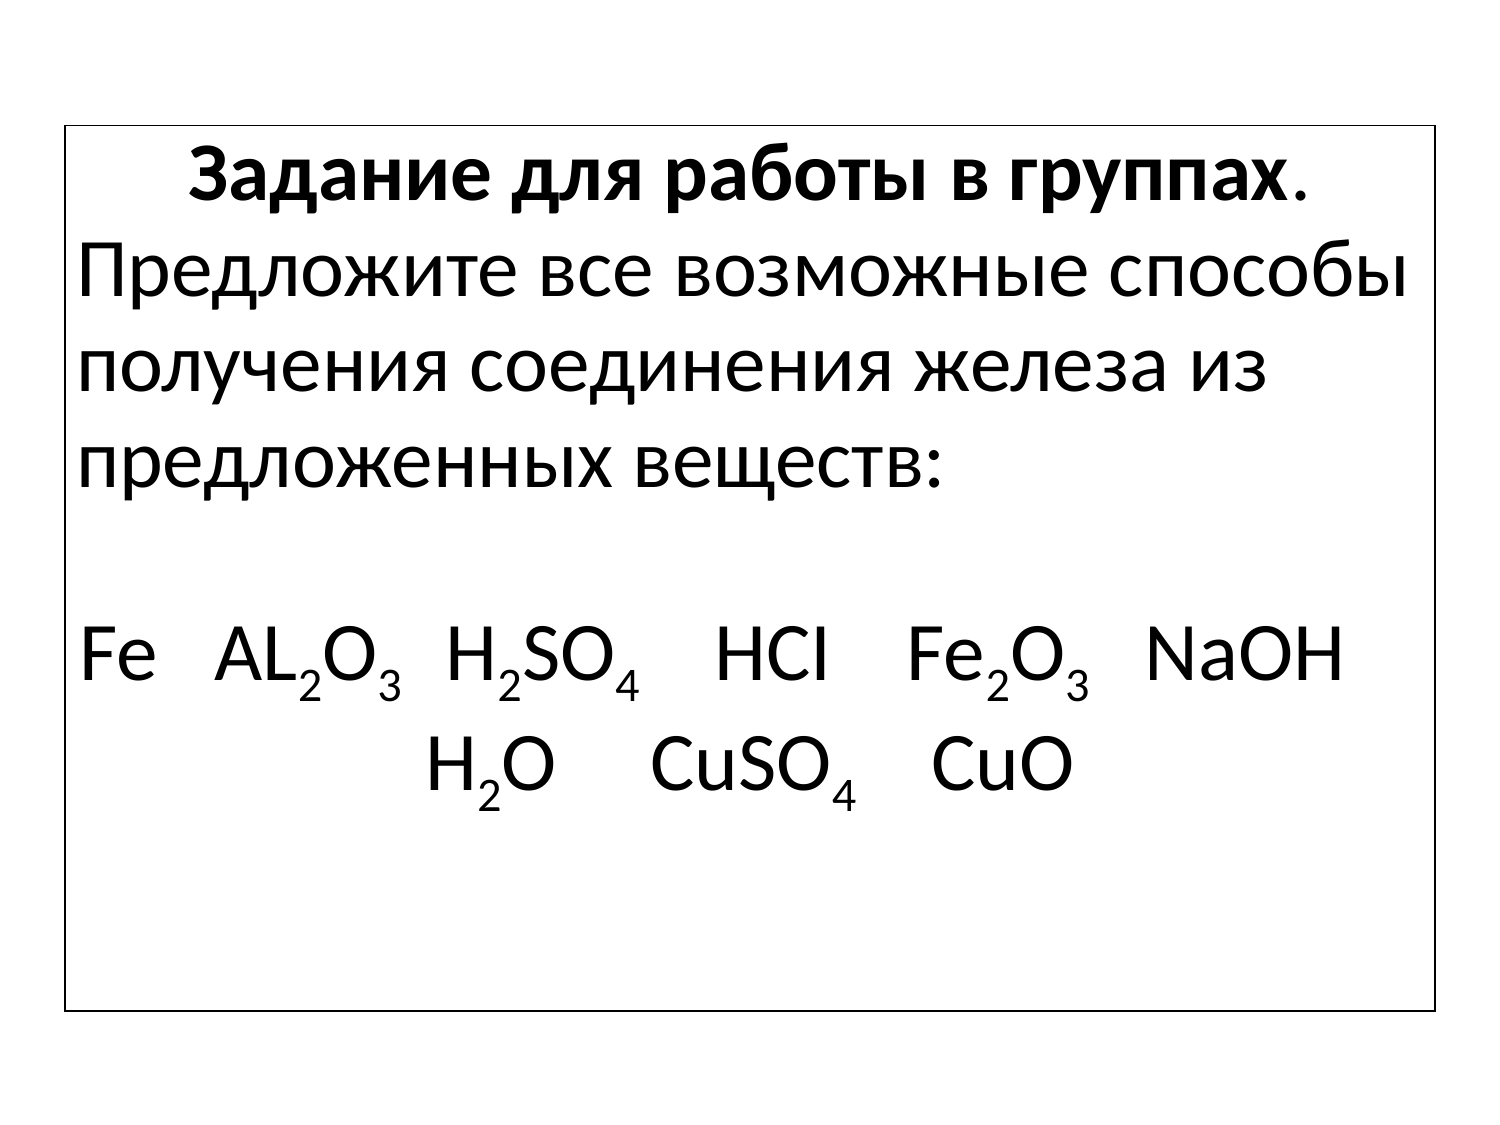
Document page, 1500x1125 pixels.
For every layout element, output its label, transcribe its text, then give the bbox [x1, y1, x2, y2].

table_header Задание для работы в группах. Предложите все возможные способы получения соединения железа из предложенных веществ: Fe AL2O3 H2SO4 HCI Fe2O3 NaOH H2O CuSO4 CuO [66, 126, 1434, 1010]
